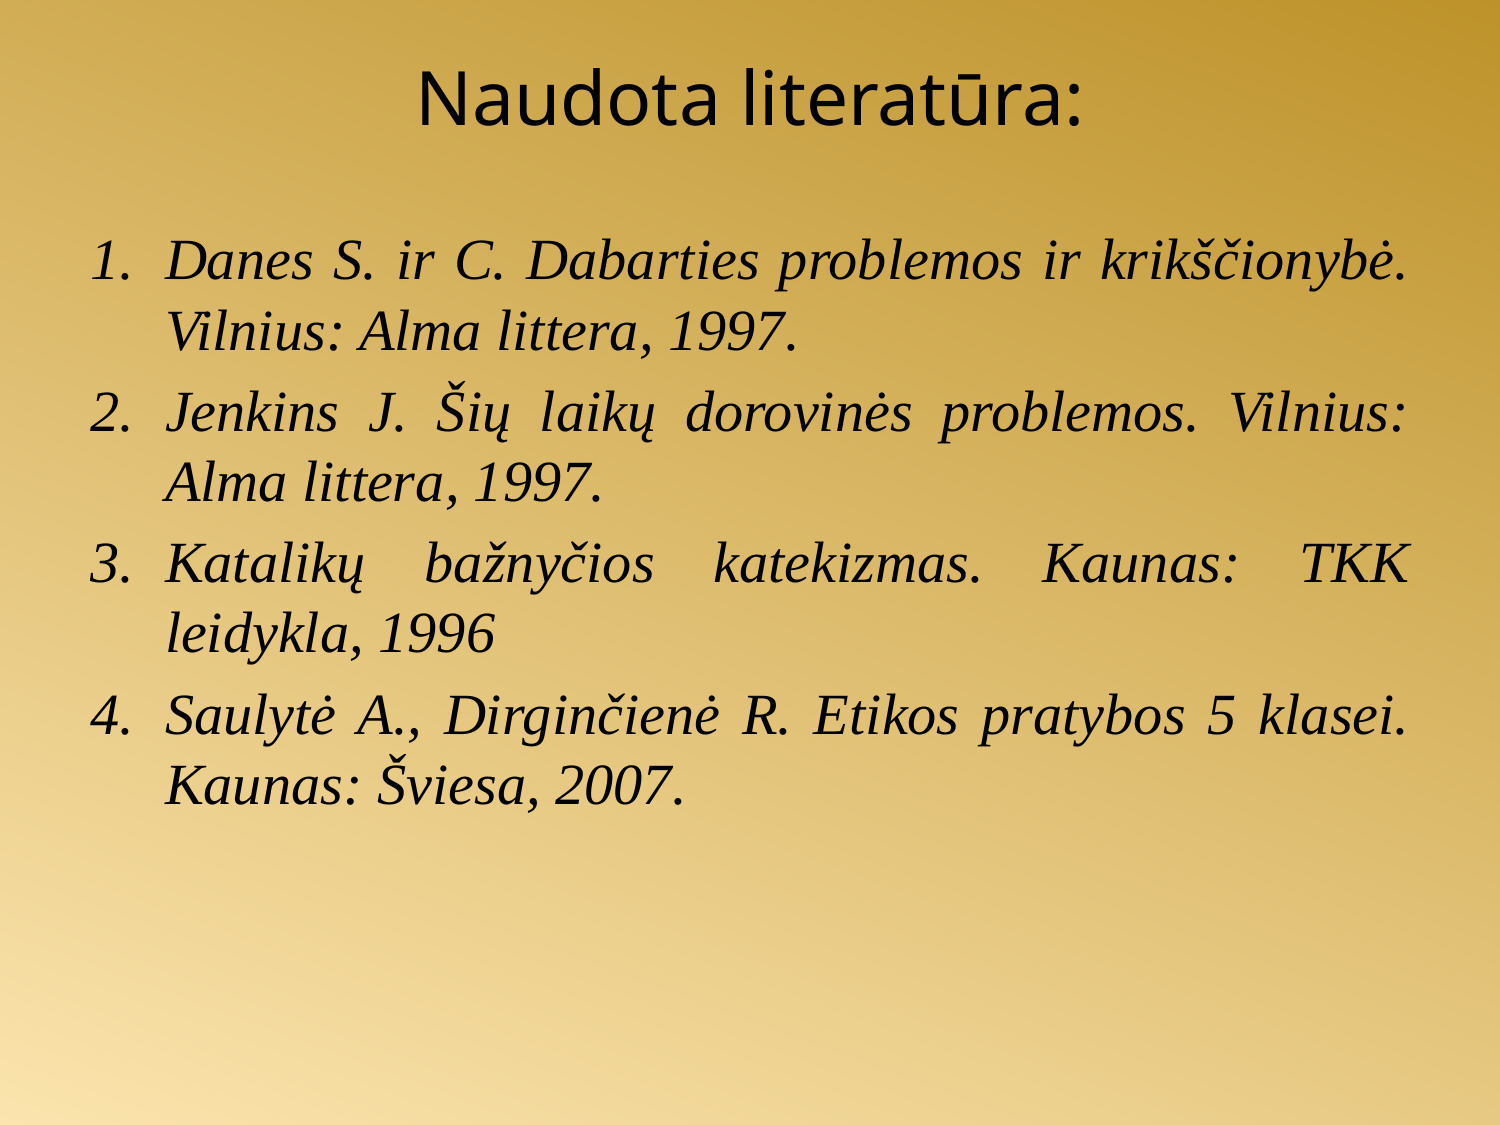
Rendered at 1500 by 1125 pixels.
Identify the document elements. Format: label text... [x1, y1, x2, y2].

list Naudota literatūra: Danes S. ir C. Dabarties problemos ir krikščionybė. Vilnius: Alma littera, 1997. Jenkins J. Šių laikų dorovinės problemos. Vilnius: Alma littera, 1997. Katalikų bažnyčios katekizmas. Kaunas: TKK leidykla, 1996 Saulytė A., Dirginčienė R. Etikos pratybos 5 klasei. Kaunas: Šviesa, 2007. [74, 42, 1426, 1048]
